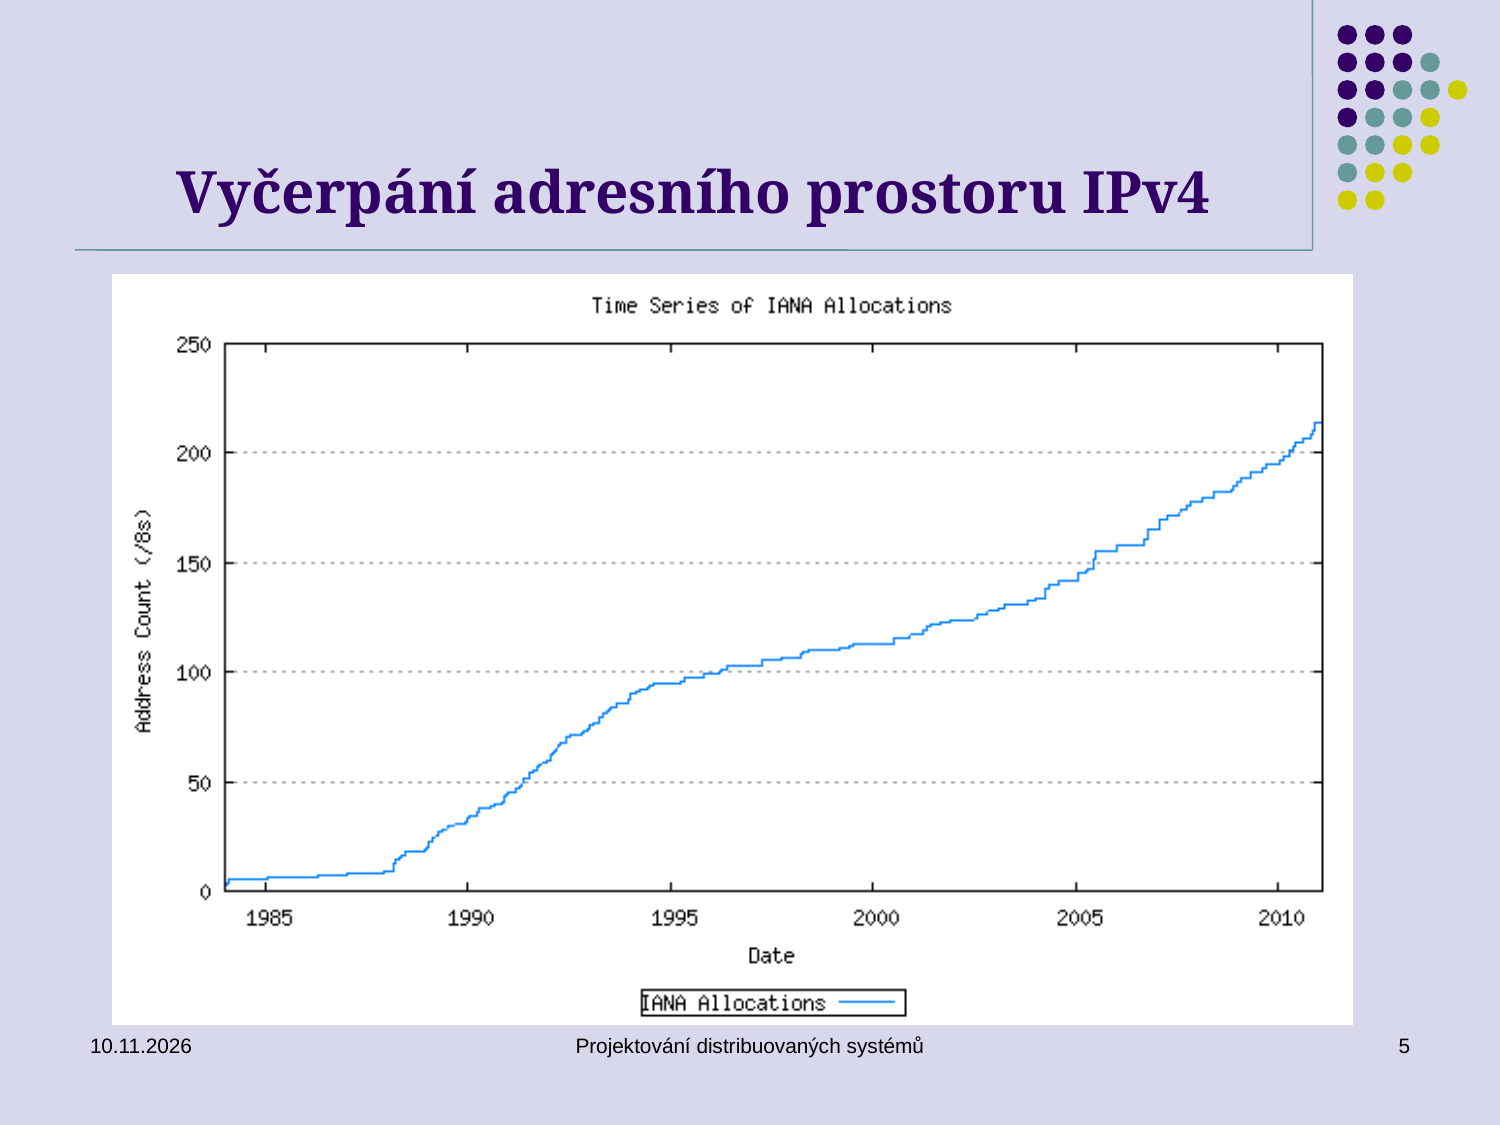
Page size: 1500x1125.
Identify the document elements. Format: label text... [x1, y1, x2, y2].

slide_number 5 [1074, 1025, 1425, 1100]
footer Projektování distribuovaných systémů [512, 1034, 988, 1100]
slide_number 20. 3. 2019 [75, 1025, 425, 1100]
picture [111, 274, 1353, 1026]
title Vyčerpání adresního prostoru IPv4 [75, 20, 1313, 233]
